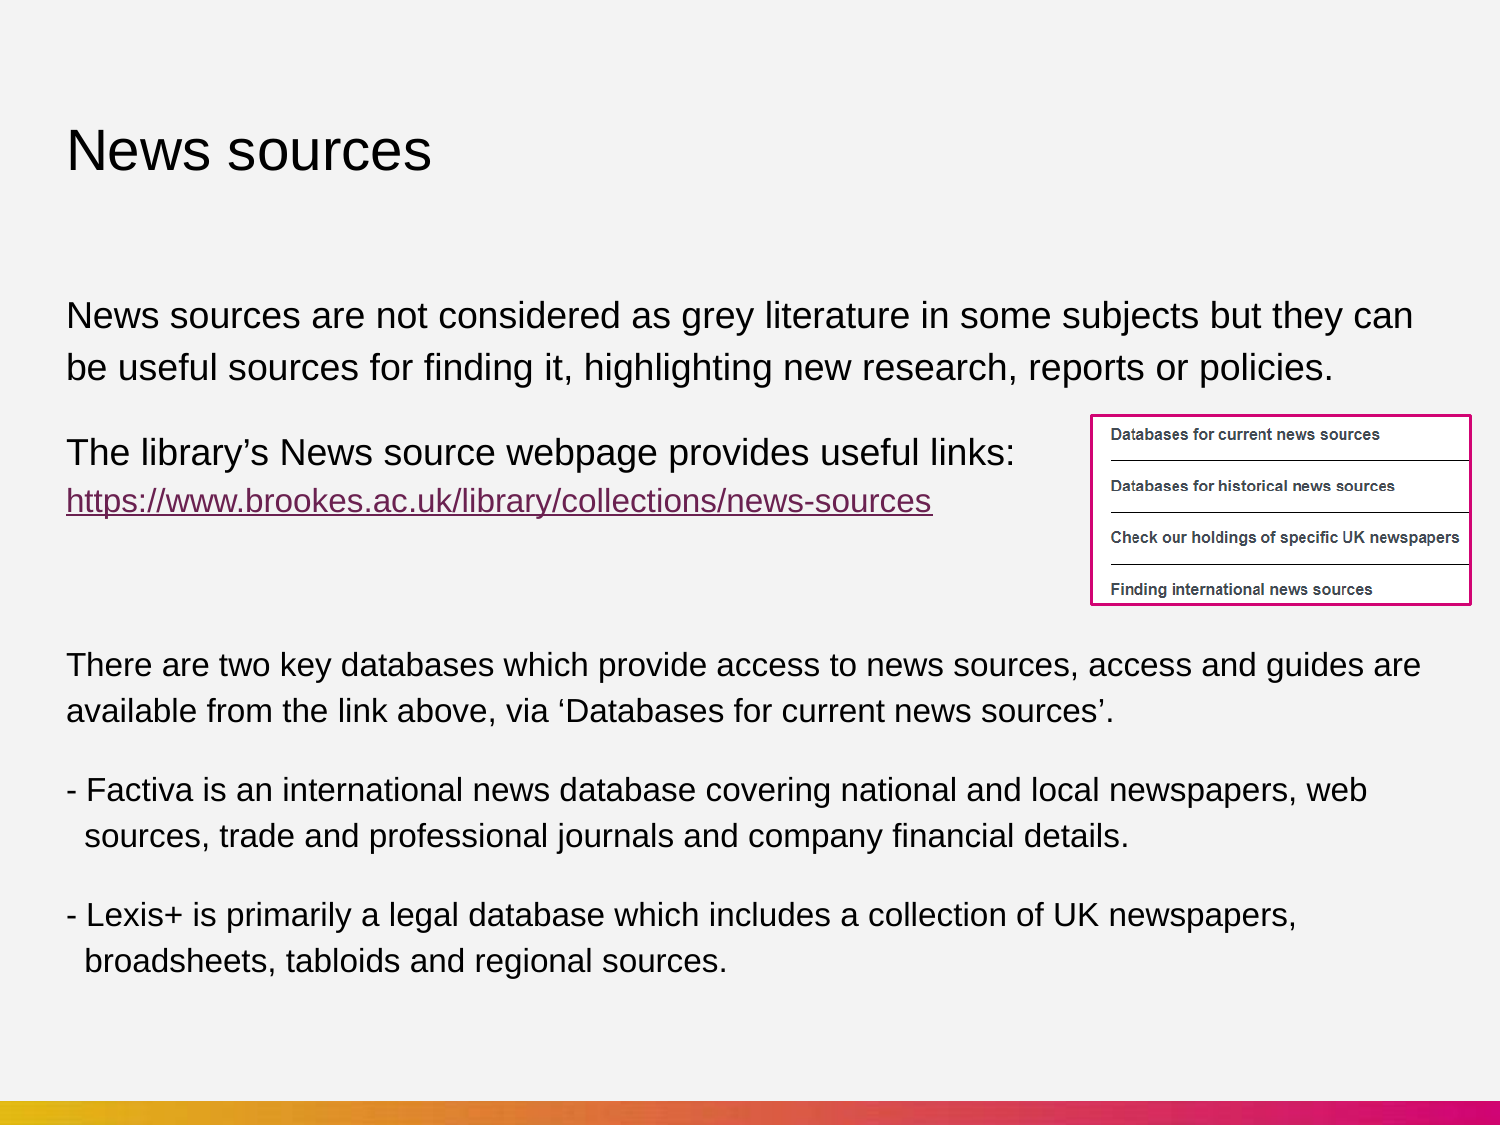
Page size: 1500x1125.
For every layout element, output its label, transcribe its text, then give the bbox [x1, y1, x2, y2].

title News sources [51, 97, 1449, 223]
picture [0, 1101, 1500, 1125]
picture [1092, 416, 1470, 604]
list News sources are not considered as grey literature in some subjects but they can be useful sources for finding it, highlighting new research, reports or policies. The library’s News source webpage provides useful links: https://www.brookes.ac.uk/library/collections/news-sources There are two key databases which provide access to news sources, access and guides are available from the link above, via ‘Databases for current news sources’. - Factiva is an international news database covering national and local newspapers, web sources, trade and professional journals and company financial details. - Lexis+ is primarily a legal database which includes a collection of UK newspapers, broadsheets, tabloids and regional sources. [51, 252, 1449, 1046]
